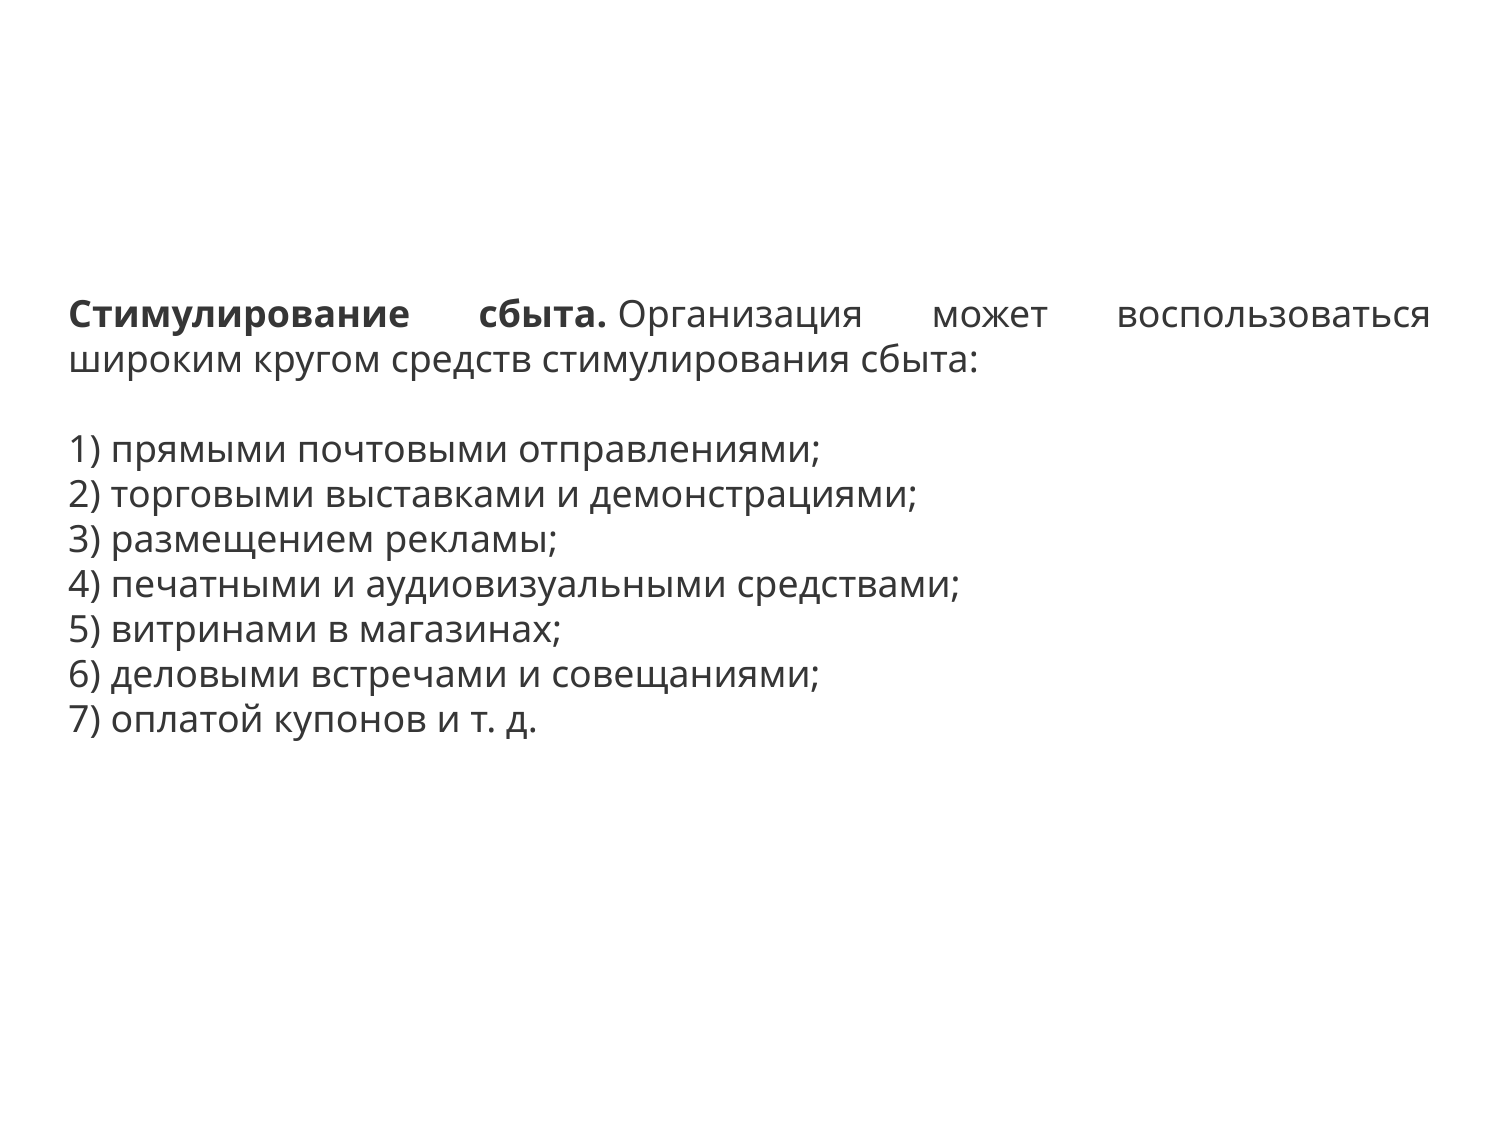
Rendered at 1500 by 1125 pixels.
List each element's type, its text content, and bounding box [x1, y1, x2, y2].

text_box Стимулирование сбыта. Организация может воспользоваться широким кругом средств стимулирования сбыта: 1) прямыми почтовыми отправлениями; 2) торговыми выставками и демонстрациями; 3) размещением рекламы; 4) печатными и аудиовизуальными средствами; 5) витринами в магазинах; 6) деловыми встречами и совещаниями; 7) оплатой купонов и т. д. [53, 282, 1447, 752]
